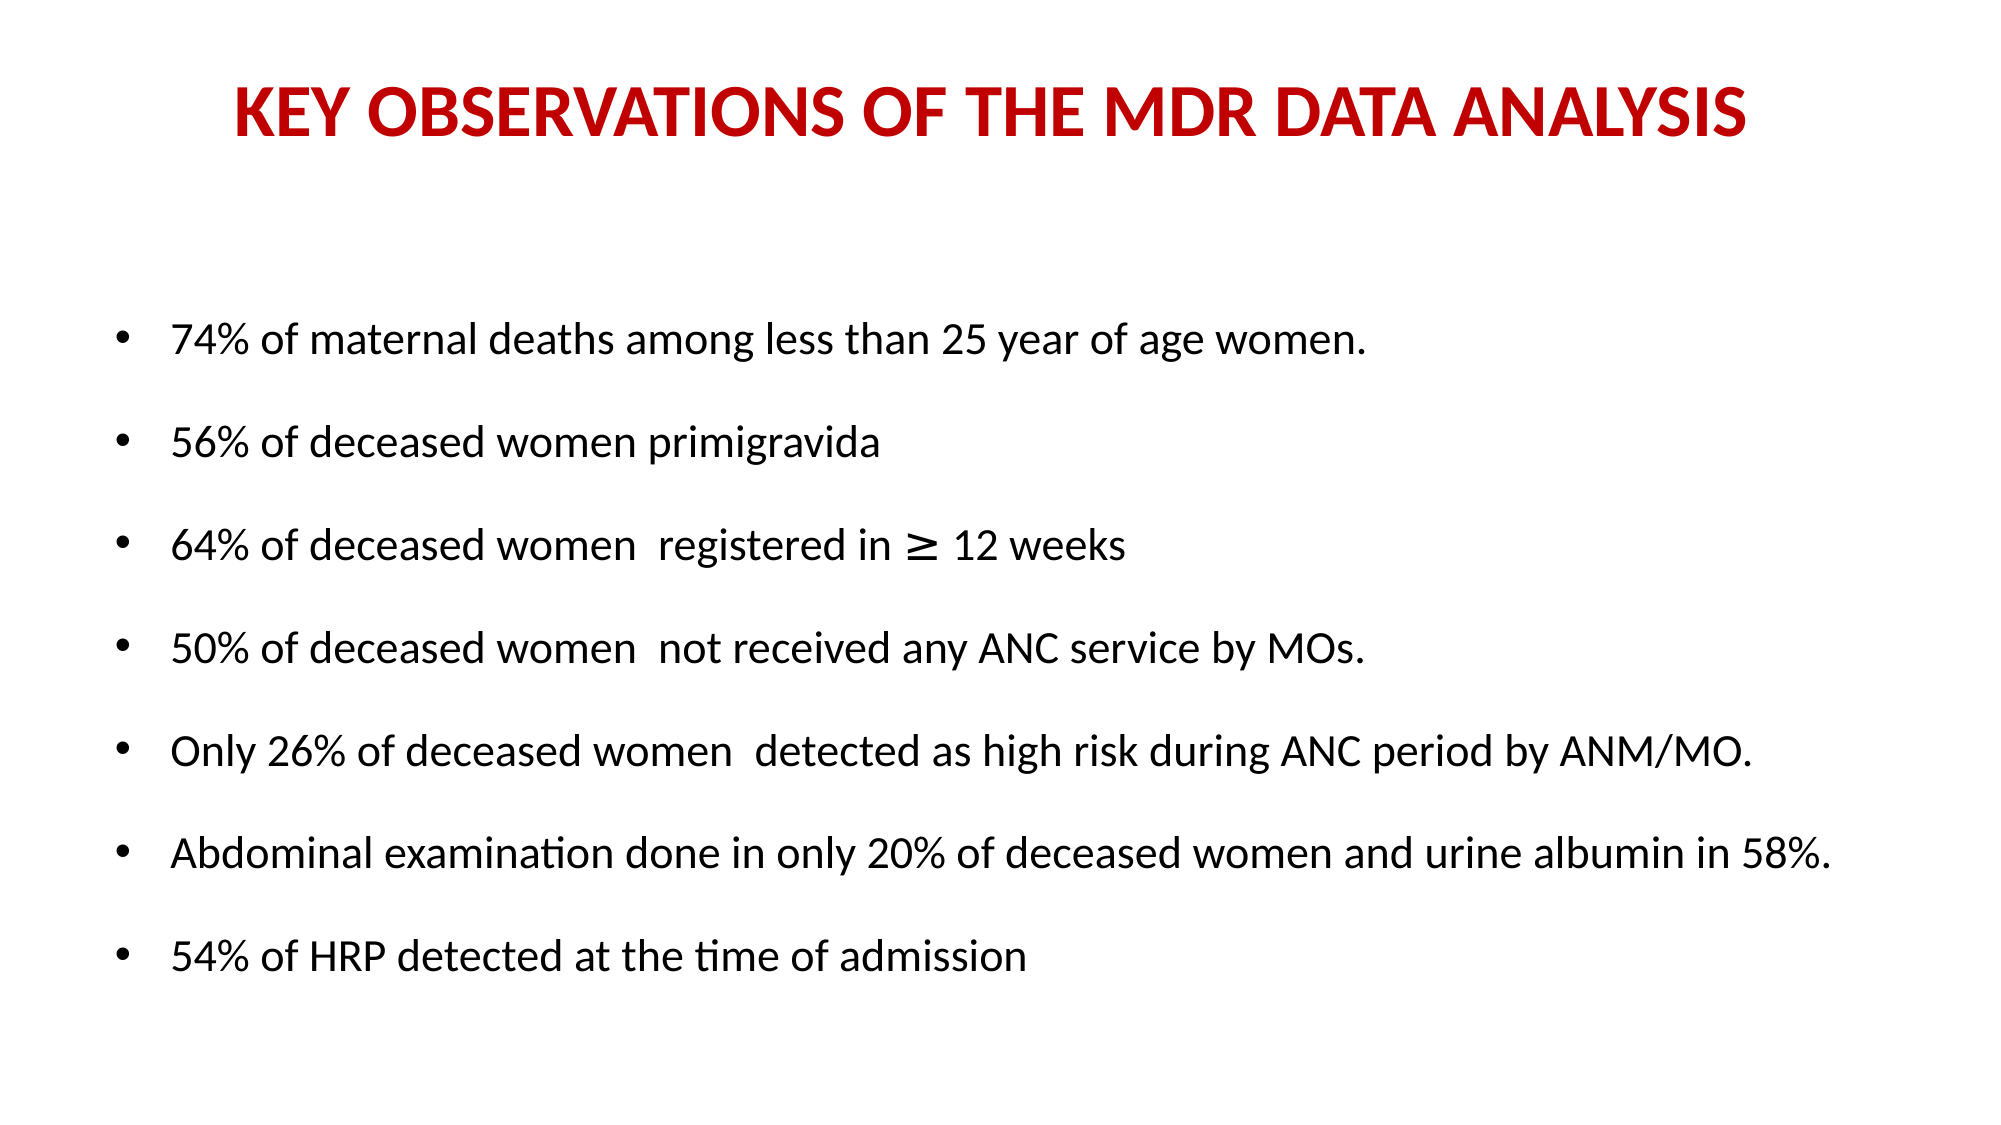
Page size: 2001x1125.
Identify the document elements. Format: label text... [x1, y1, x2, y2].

title KEY OBSERVATIONS OF THE MDR DATA ANALYSIS [0, 0, 2000, 214]
list 74% of maternal deaths among less than 25 year of age women. 56% of deceased women primigravida 64% of deceased women registered in ≥ 12 weeks 50% of deceased women not received any ANC service by MOs. Only 26% of deceased women detected as high risk during ANC period by ANM/MO. Abdominal examination done in only 20% of deceased women and urine albumin in 58%. 54% of HRP detected at the time of admission [99, 262, 1900, 1005]
